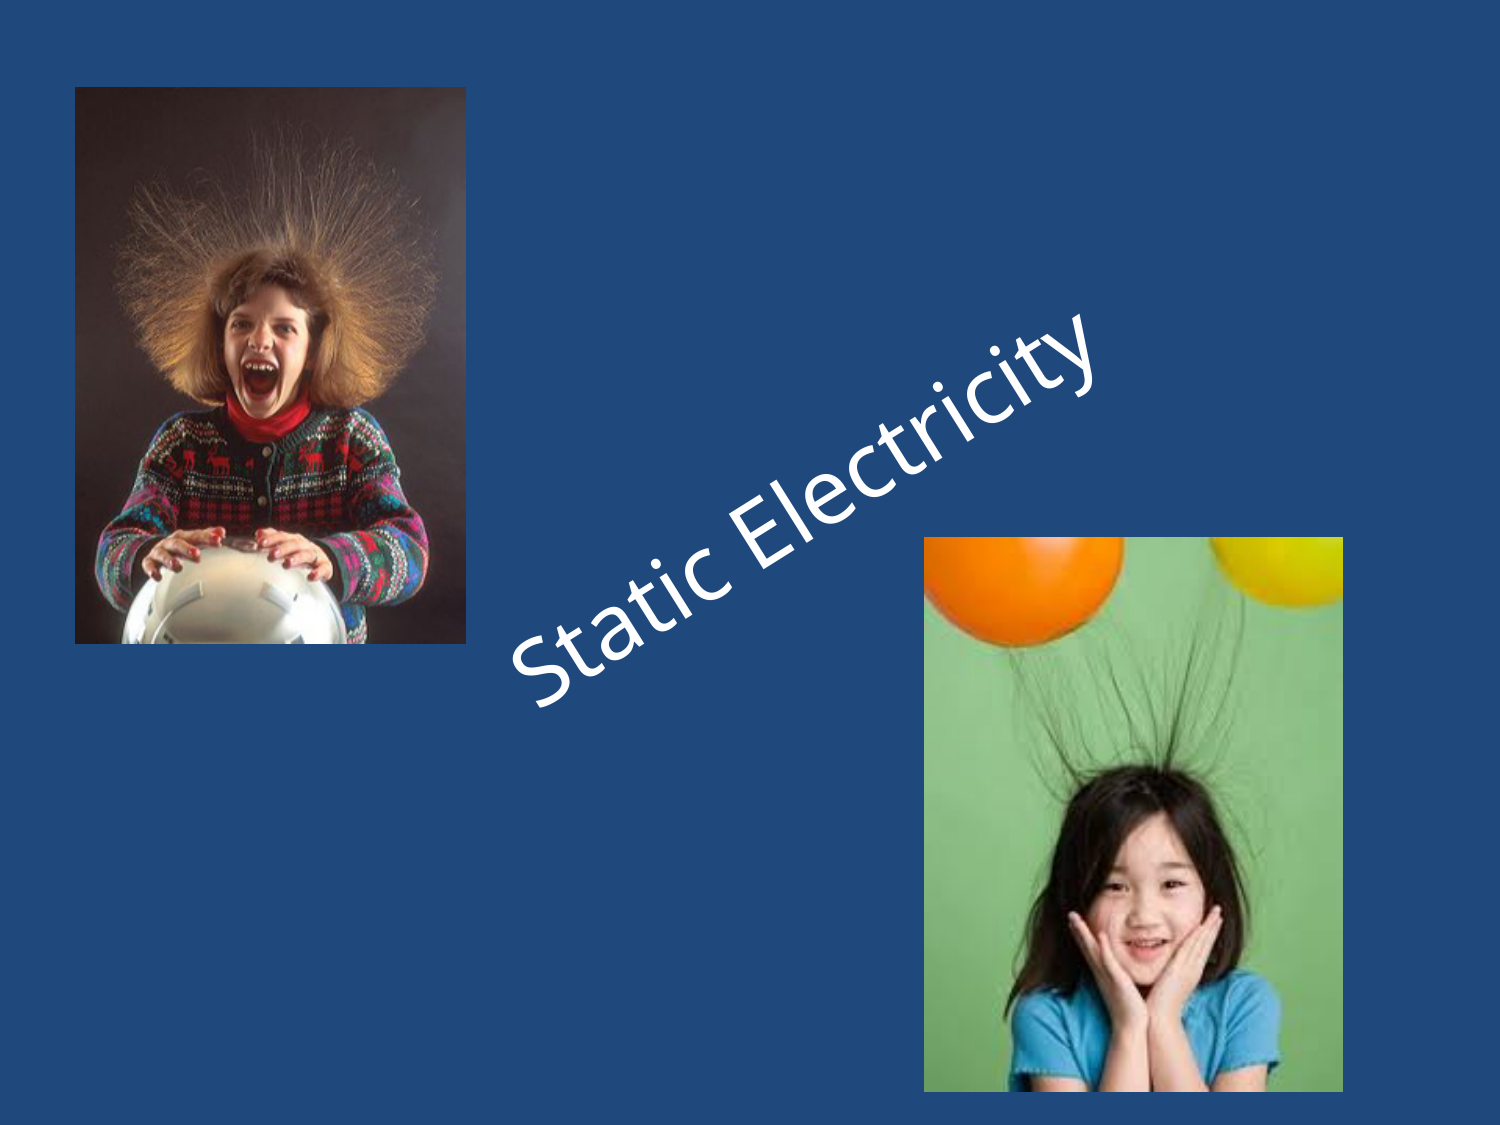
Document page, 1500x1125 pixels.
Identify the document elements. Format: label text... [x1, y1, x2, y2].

title Static Electricity [150, 8, 1475, 983]
picture [924, 537, 1343, 1092]
picture [74, 87, 466, 644]
